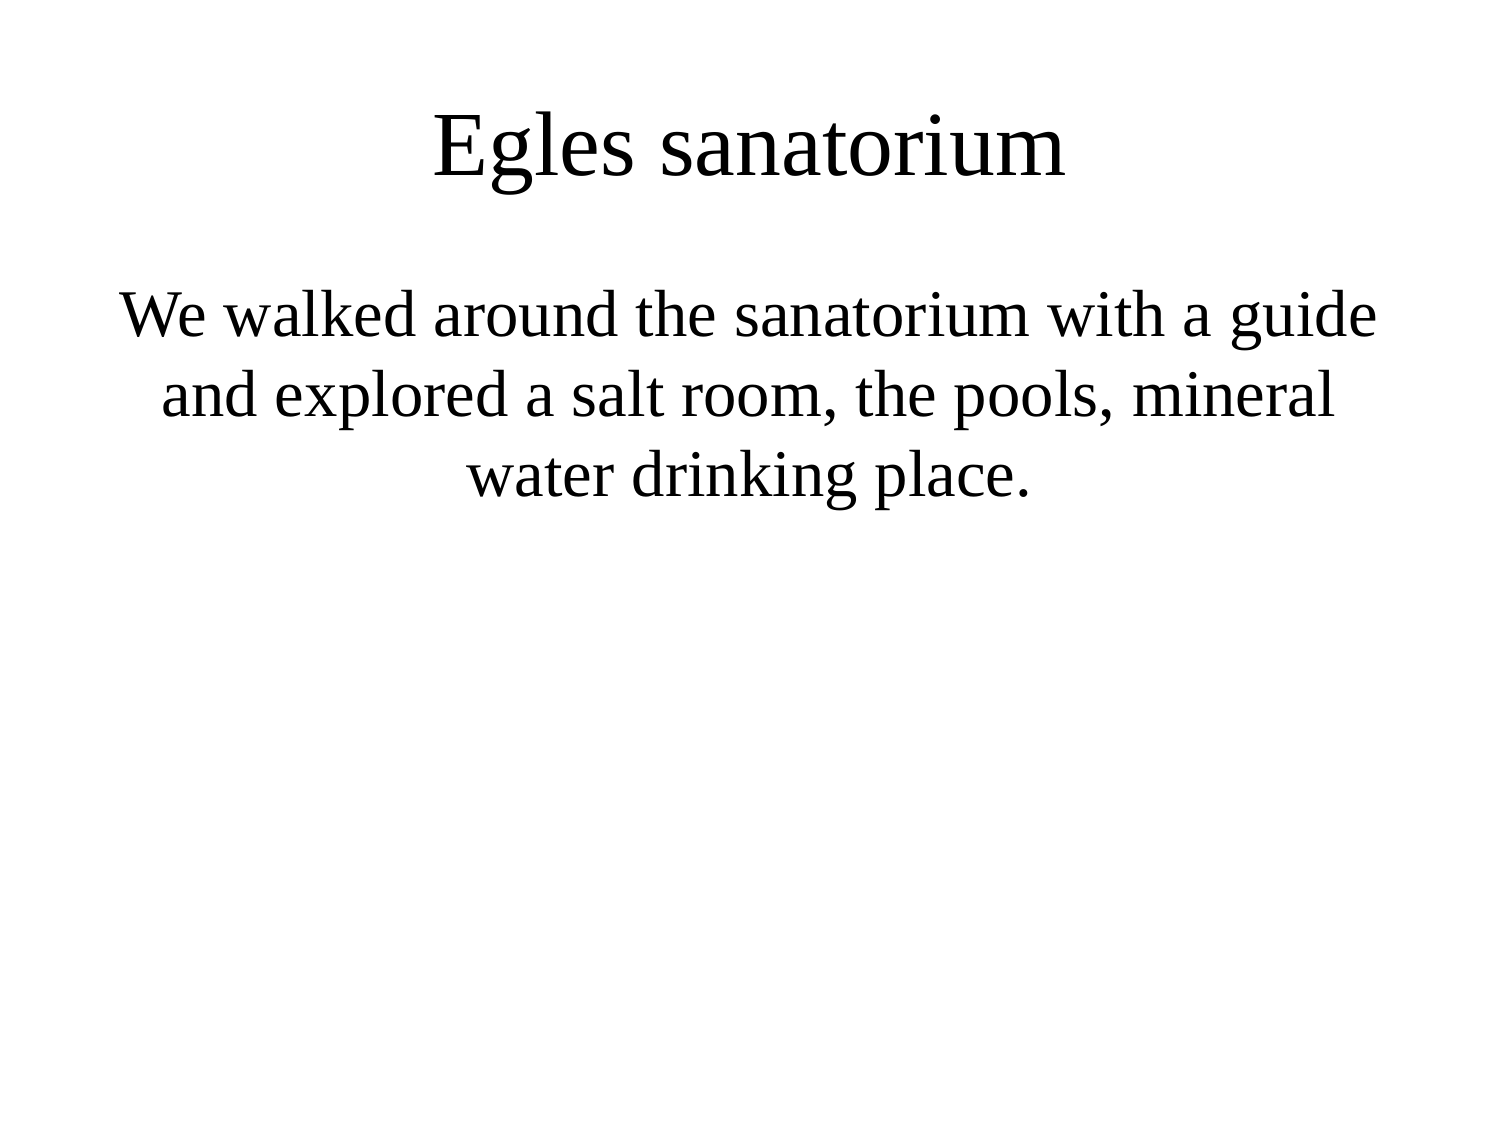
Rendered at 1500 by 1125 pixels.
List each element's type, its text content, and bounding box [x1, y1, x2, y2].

title Egles sanatorium [75, 45, 1425, 233]
list We walked around the sanatorium with a guide and explored a salt room, the pools, mineral water drinking place. [75, 262, 1425, 1005]
